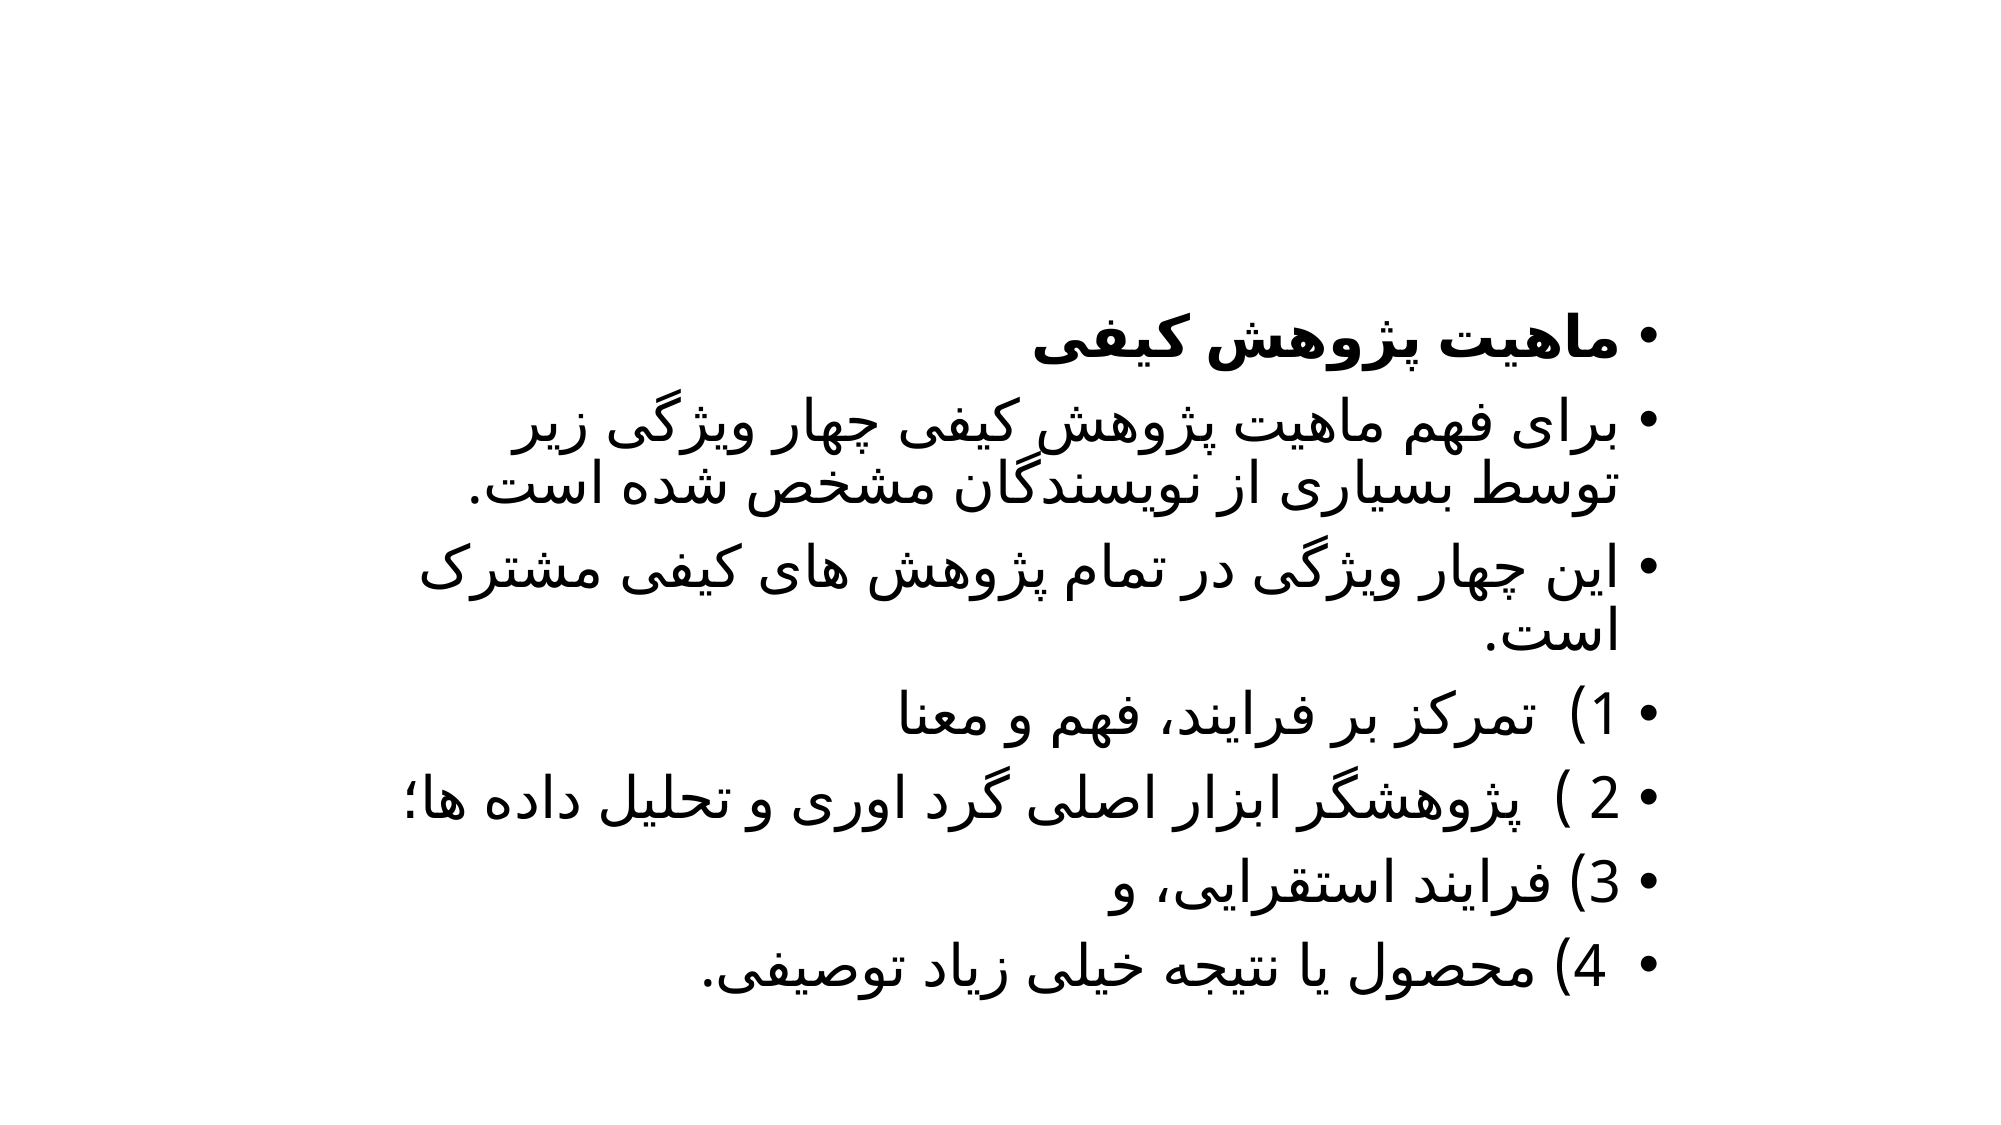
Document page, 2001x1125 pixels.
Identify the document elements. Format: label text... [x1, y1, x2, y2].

list ماهیت پژوهش کیفی برای فهم ماهیت پژوهش کیفی چهار ویژگی زیر توسط بسیاری از نویسندگان مشخص شده است. این چهار ویژگی در تمام پژوهش های کیفی مشترک است. 1) تمرکز بر فرایند، فهم و معنا 2 ) پژوهشگر ابزار اصلی گرد اوری و تحلیل داده ها؛ 3) فرایند استقرایی، و 4) محصول یا نتیجه خیلی زیاد توصیفی. [367, 299, 1674, 1014]
